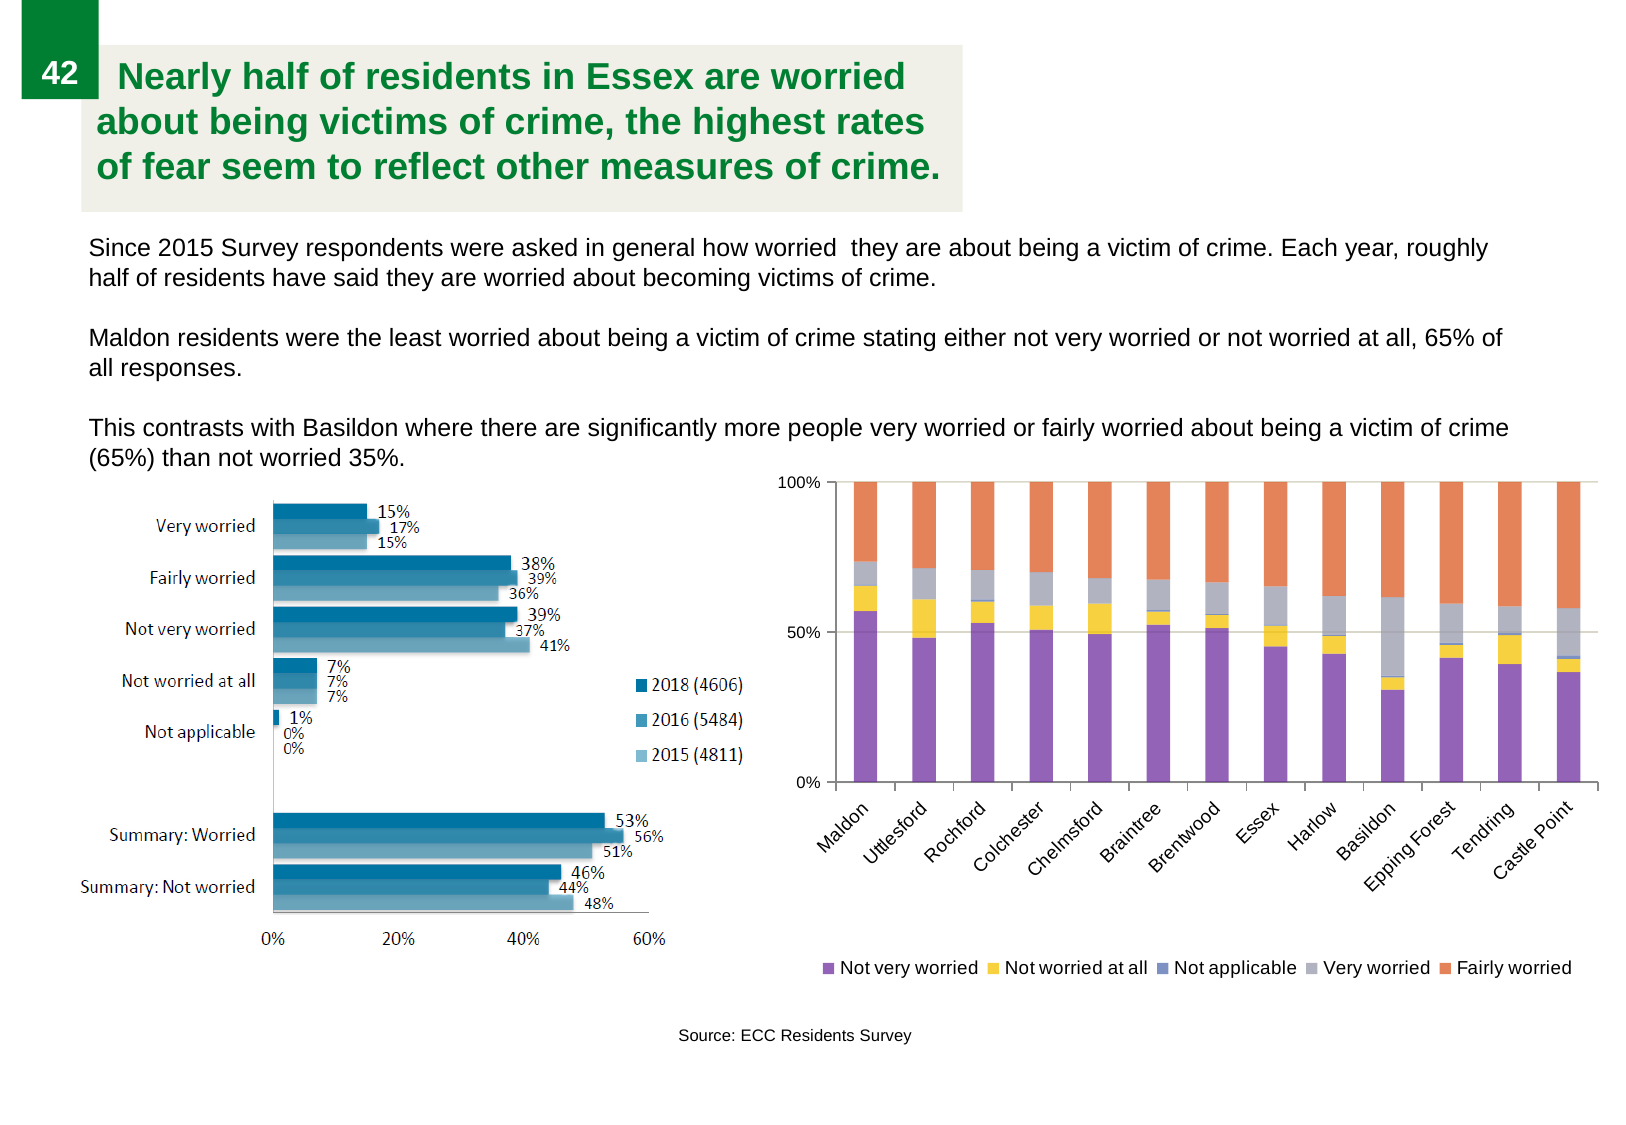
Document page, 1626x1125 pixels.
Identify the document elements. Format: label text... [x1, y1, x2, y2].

slide_number 42 [21, 0, 99, 100]
text_box Since 2015 Survey respondents were asked in general how worried they are about being a victim of crime. Each year, roughly half of residents have said they are worried about becoming victims of crime. Maldon residents were the least worried about being a victim of crime stating either not very worried or not worried at all, 65% of all responses. This contrasts with Basildon where there are significantly more people very worried or fairly worried about being a victim of crime (65%) than not worried 35%. [73, 224, 1539, 486]
title Nearly half of residents in Essex are worried about being victims of crime, the highest rates of fear seem to reflect other measures of crime. [81, 44, 963, 212]
chart [762, 471, 1625, 1021]
text_box [862, 1029, 1539, 1076]
text_box Source: ECC Residents Survey [663, 1017, 862, 1052]
picture [58, 488, 771, 962]
